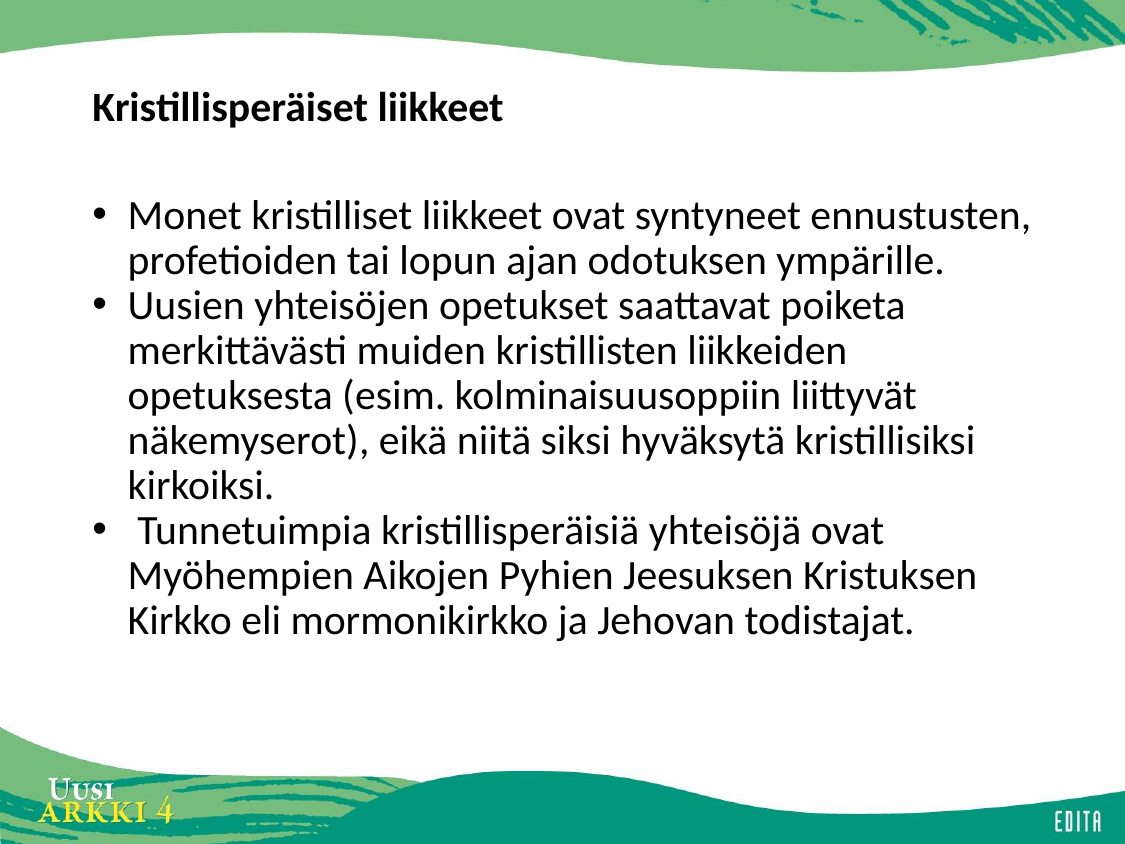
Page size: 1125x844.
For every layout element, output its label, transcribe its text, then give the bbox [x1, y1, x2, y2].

title Kristillisperäiset liikkeet [77, 45, 1048, 172]
list Monet kristilliset liikkeet ovat syntyneet ennustusten, profetioiden tai lopun ajan odotuksen ympärille. Uusien yhteisöjen opetukset saattavat poiketa merkittävästi muiden kristillisten liikkeiden opetuksesta (esim. kolminaisuusoppiin liittyvät näkemyserot), eikä niitä siksi hyväksytä kristillisiksi kirkoiksi. Tunnetuimpia kristillisperäisiä yhteisöjä ovat Myöhempien Aikojen Pyhien Jeesuksen Kristuksen Kirkko eli mormonikirkko ja Jehovan todistajat. [77, 185, 1048, 738]
picture [0, 0, 1125, 844]
